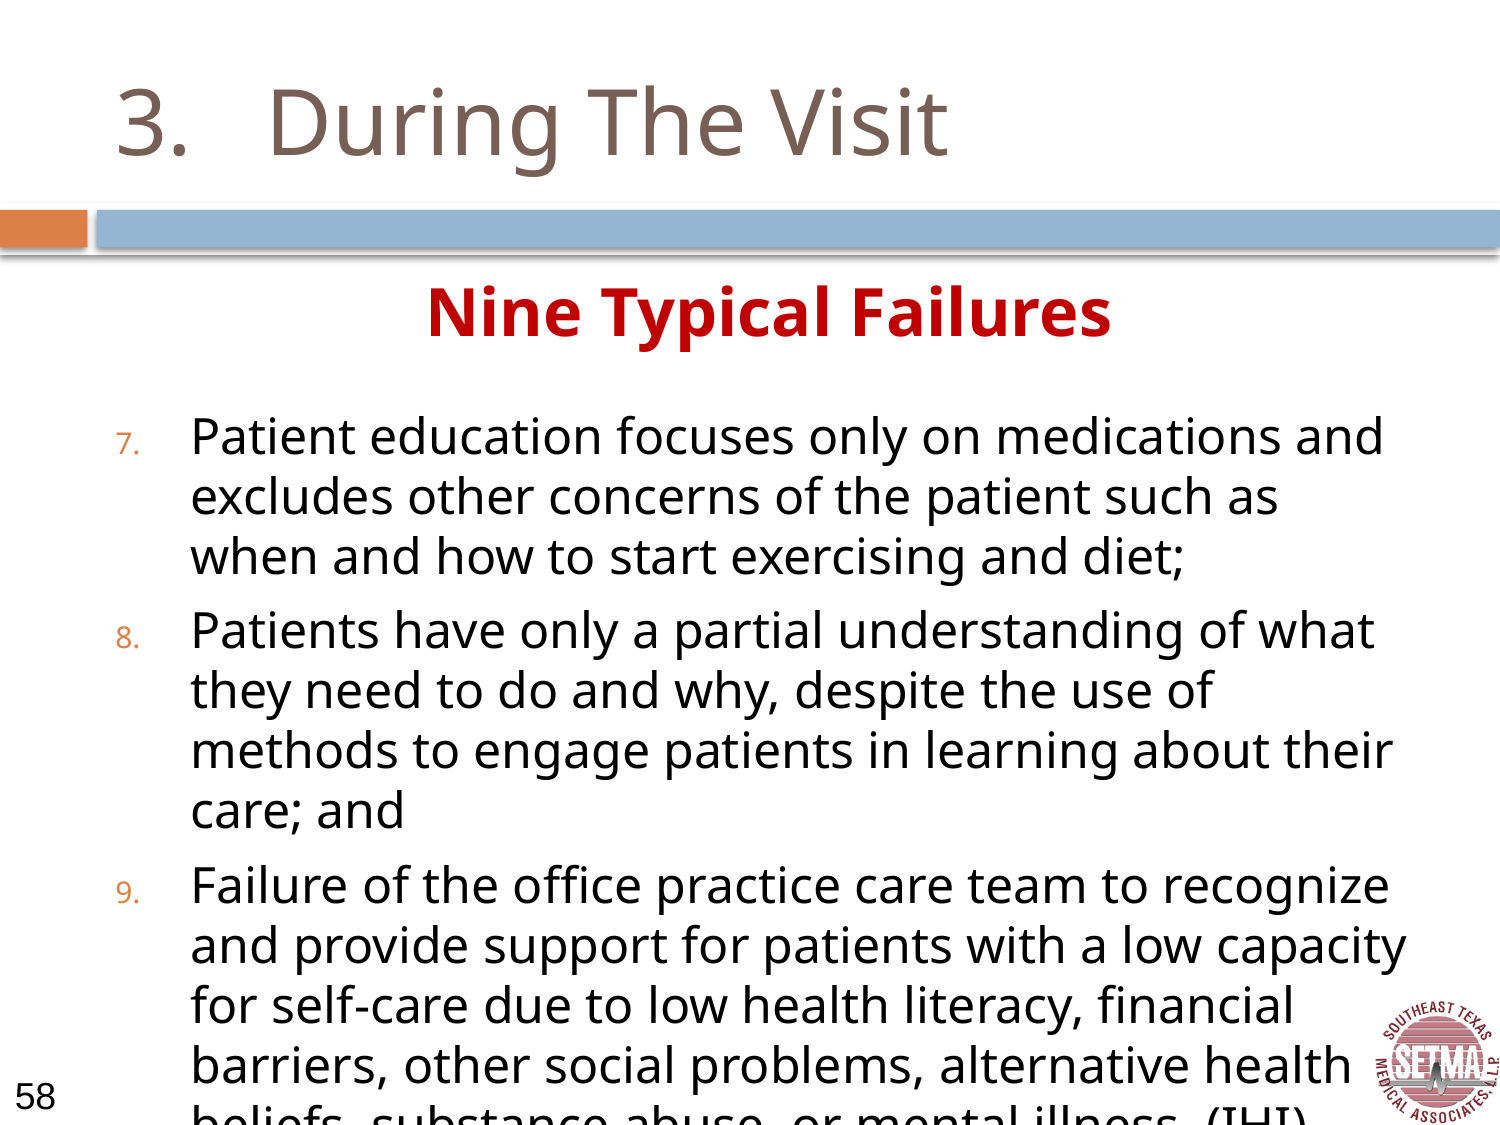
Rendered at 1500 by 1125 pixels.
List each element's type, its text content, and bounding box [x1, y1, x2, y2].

picture [1438, 999, 1500, 1125]
title 3. During The Visit [100, 37, 1438, 200]
list Nine Typical Failures Patient education focuses only on medications and excludes other concerns of the patient such as when and how to start exercising and diet; Patients have only a partial understanding of what they need to do and why, despite the use of methods to engage patients in learning about their care; and Failure of the office practice care team to recognize and provide support for patients with a low capacity for self-care due to low health literacy, financial barriers, other social problems, alternative health beliefs, substance abuse, or mental illness. (IHI) [100, 262, 1438, 1125]
